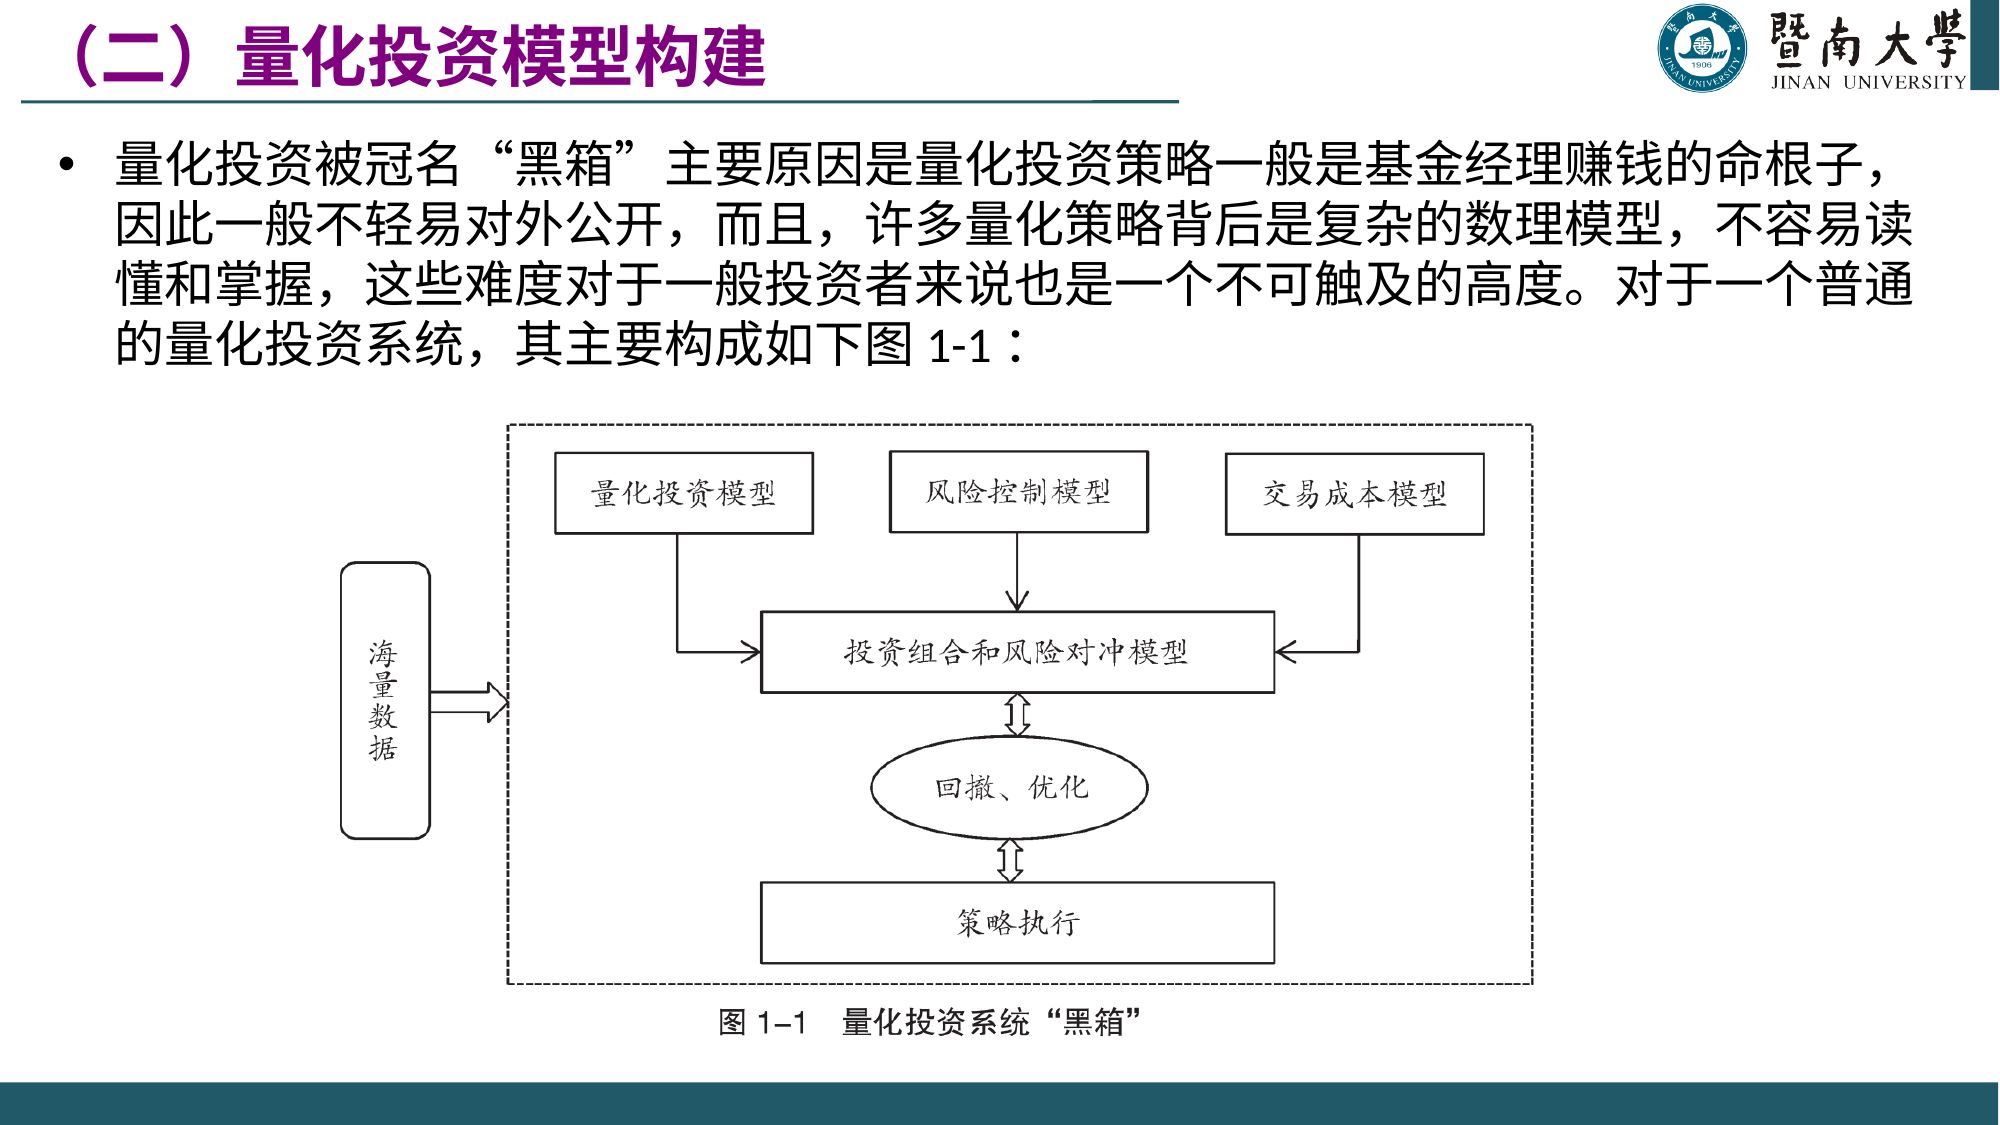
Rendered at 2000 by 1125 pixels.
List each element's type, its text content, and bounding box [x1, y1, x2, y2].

picture [326, 409, 1548, 1043]
text_box （二）量化投资模型构建 [19, 0, 1819, 114]
picture [1819, 3, 1967, 93]
list 量化投资被冠名“黑箱”主要原因是量化投资策略一般是基金经理赚钱的命根子，因此一般不轻易对外公开，而且，许多量化策略背后是复杂的数理模型，不容易读懂和掌握，这些难度对于一般投资者来说也是一个不可触及的高度。对于一个普通的量化投资系统，其主要构成如下图1-1： [42, 125, 1969, 1027]
